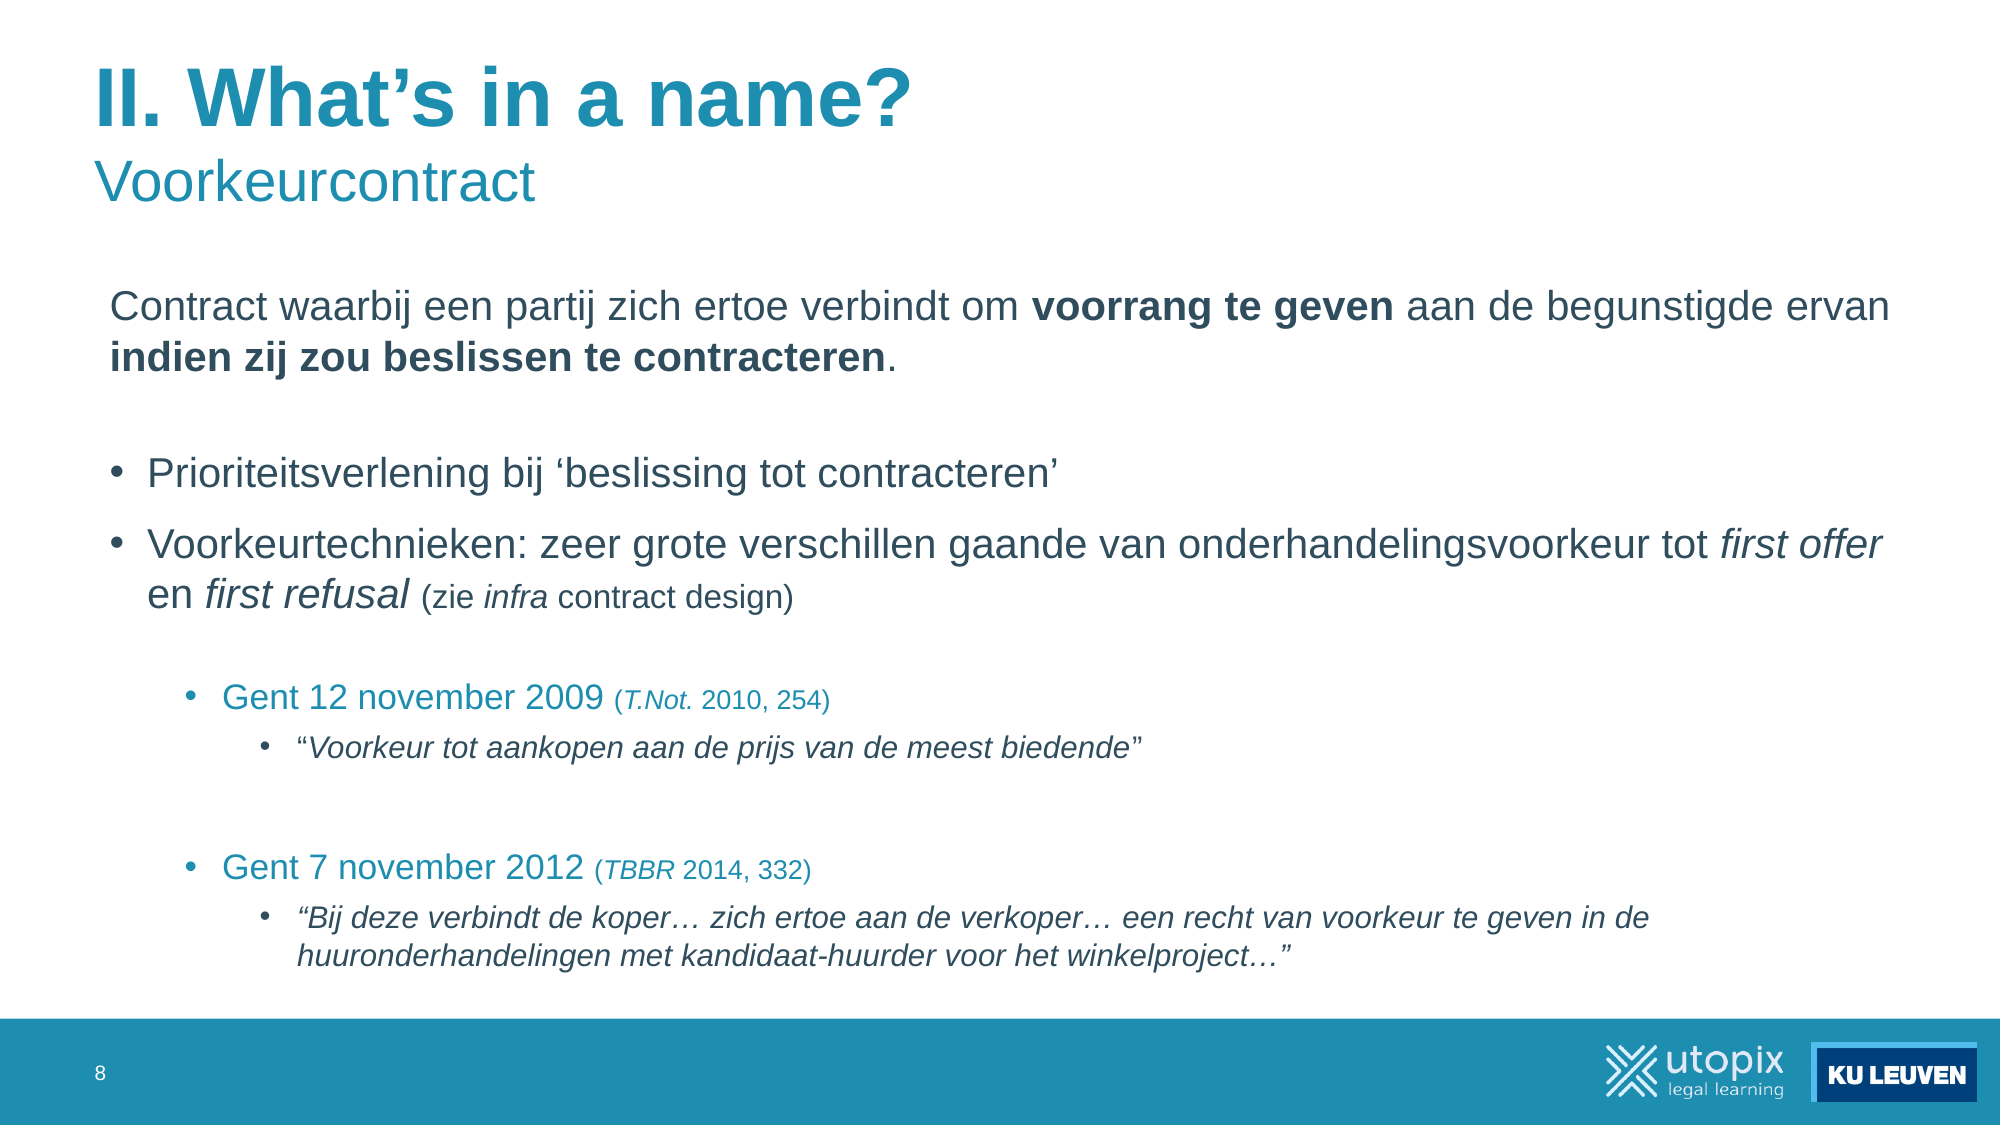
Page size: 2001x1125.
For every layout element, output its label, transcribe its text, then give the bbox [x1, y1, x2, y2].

picture [1811, 1042, 1977, 1102]
slide_number 8 [94, 1018, 201, 1125]
picture [1606, 1045, 1783, 1099]
title II. What’s in a name? Voorkeurcontract [94, 33, 1906, 223]
list Contract waarbij een partij zich ertoe verbindt om voorrang te geven aan de begunstigde ervan indien zij zou beslissen te contracteren. Prioriteitsverlening bij ‘beslissing tot contracteren’ Voorkeurtechnieken: zeer grote verschillen gaande van onderhandelingsvoorkeur tot first offer en first refusal (zie infra contract design) Gent 12 november 2009 (T.Not. 2010, 254) “Voorkeur tot aankopen aan de prijs van de meest biedende” Gent 7 november 2012 (TBBR 2014, 332) “Bij deze verbindt de koper… zich ertoe aan de verkoper… een recht van voorkeur te geven in de huuronderhandelingen met kandidaat-huurder voor het winkelproject…” [94, 271, 1906, 1004]
